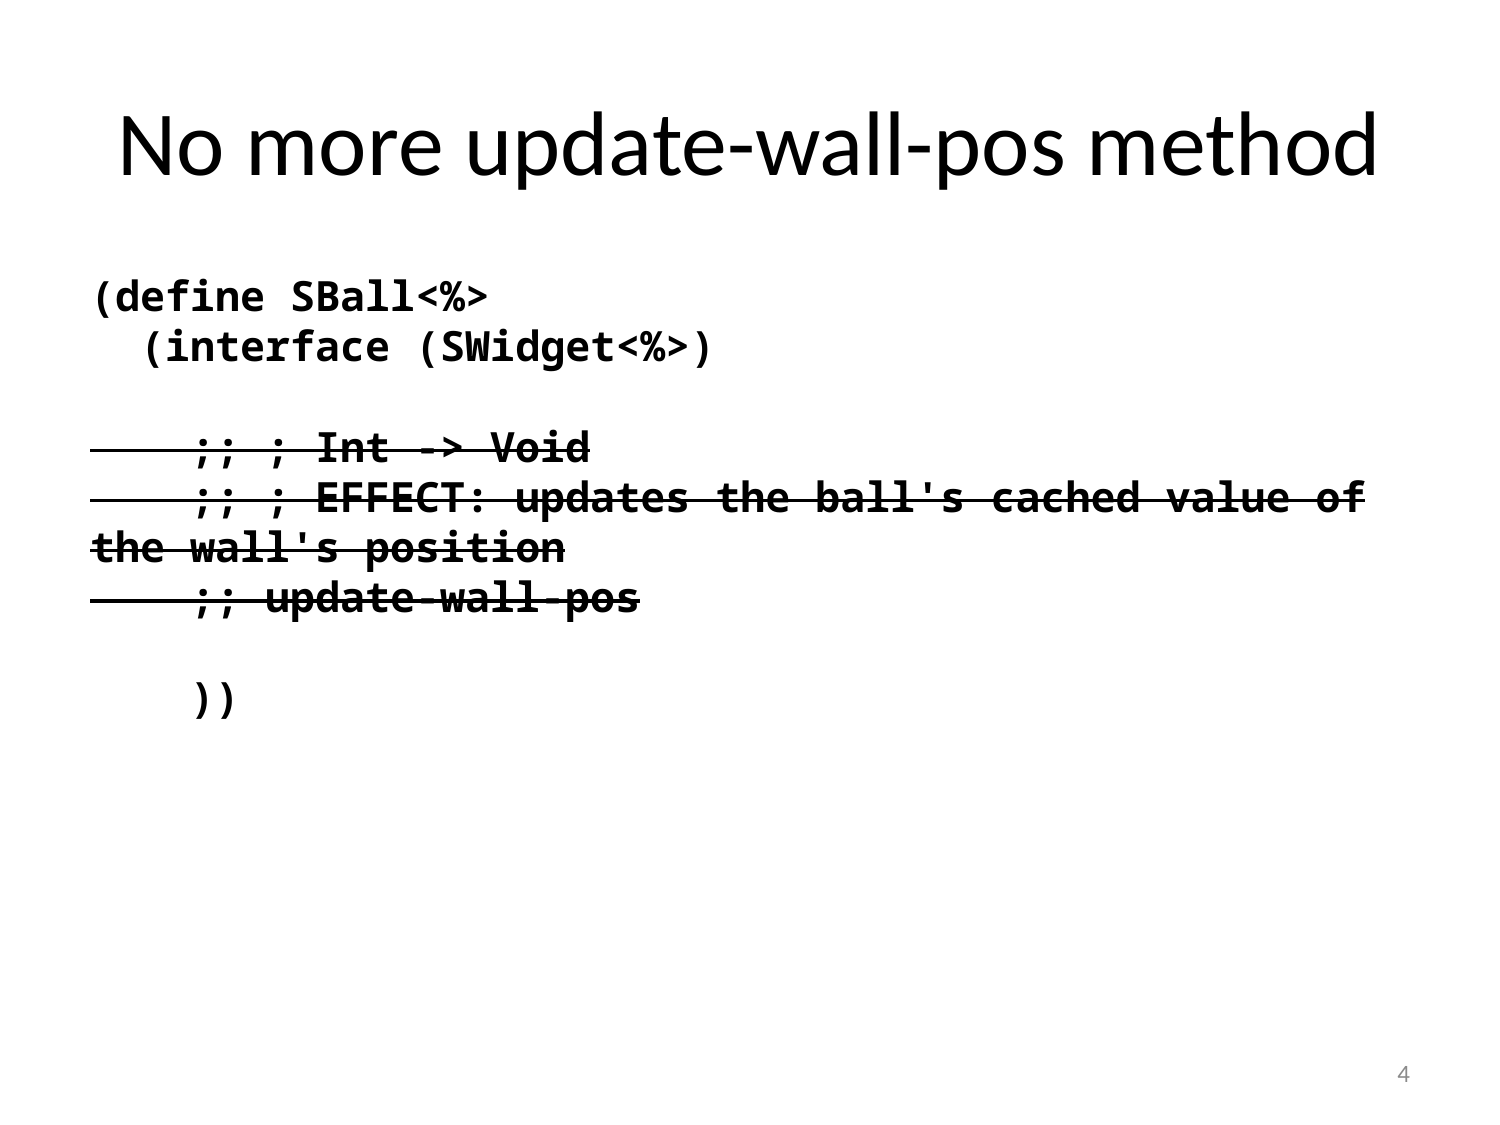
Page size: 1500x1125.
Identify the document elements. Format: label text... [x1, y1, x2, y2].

slide_number 4 [1074, 1042, 1425, 1103]
title No more update-wall-pos method [75, 45, 1425, 233]
list (define SBall<%> (interface (SWidget<%>) ;; ; Int -> Void ;; ; EFFECT: updates the ball's cached value of the wall's position ;; update-wall-pos )) [75, 262, 1425, 1005]
